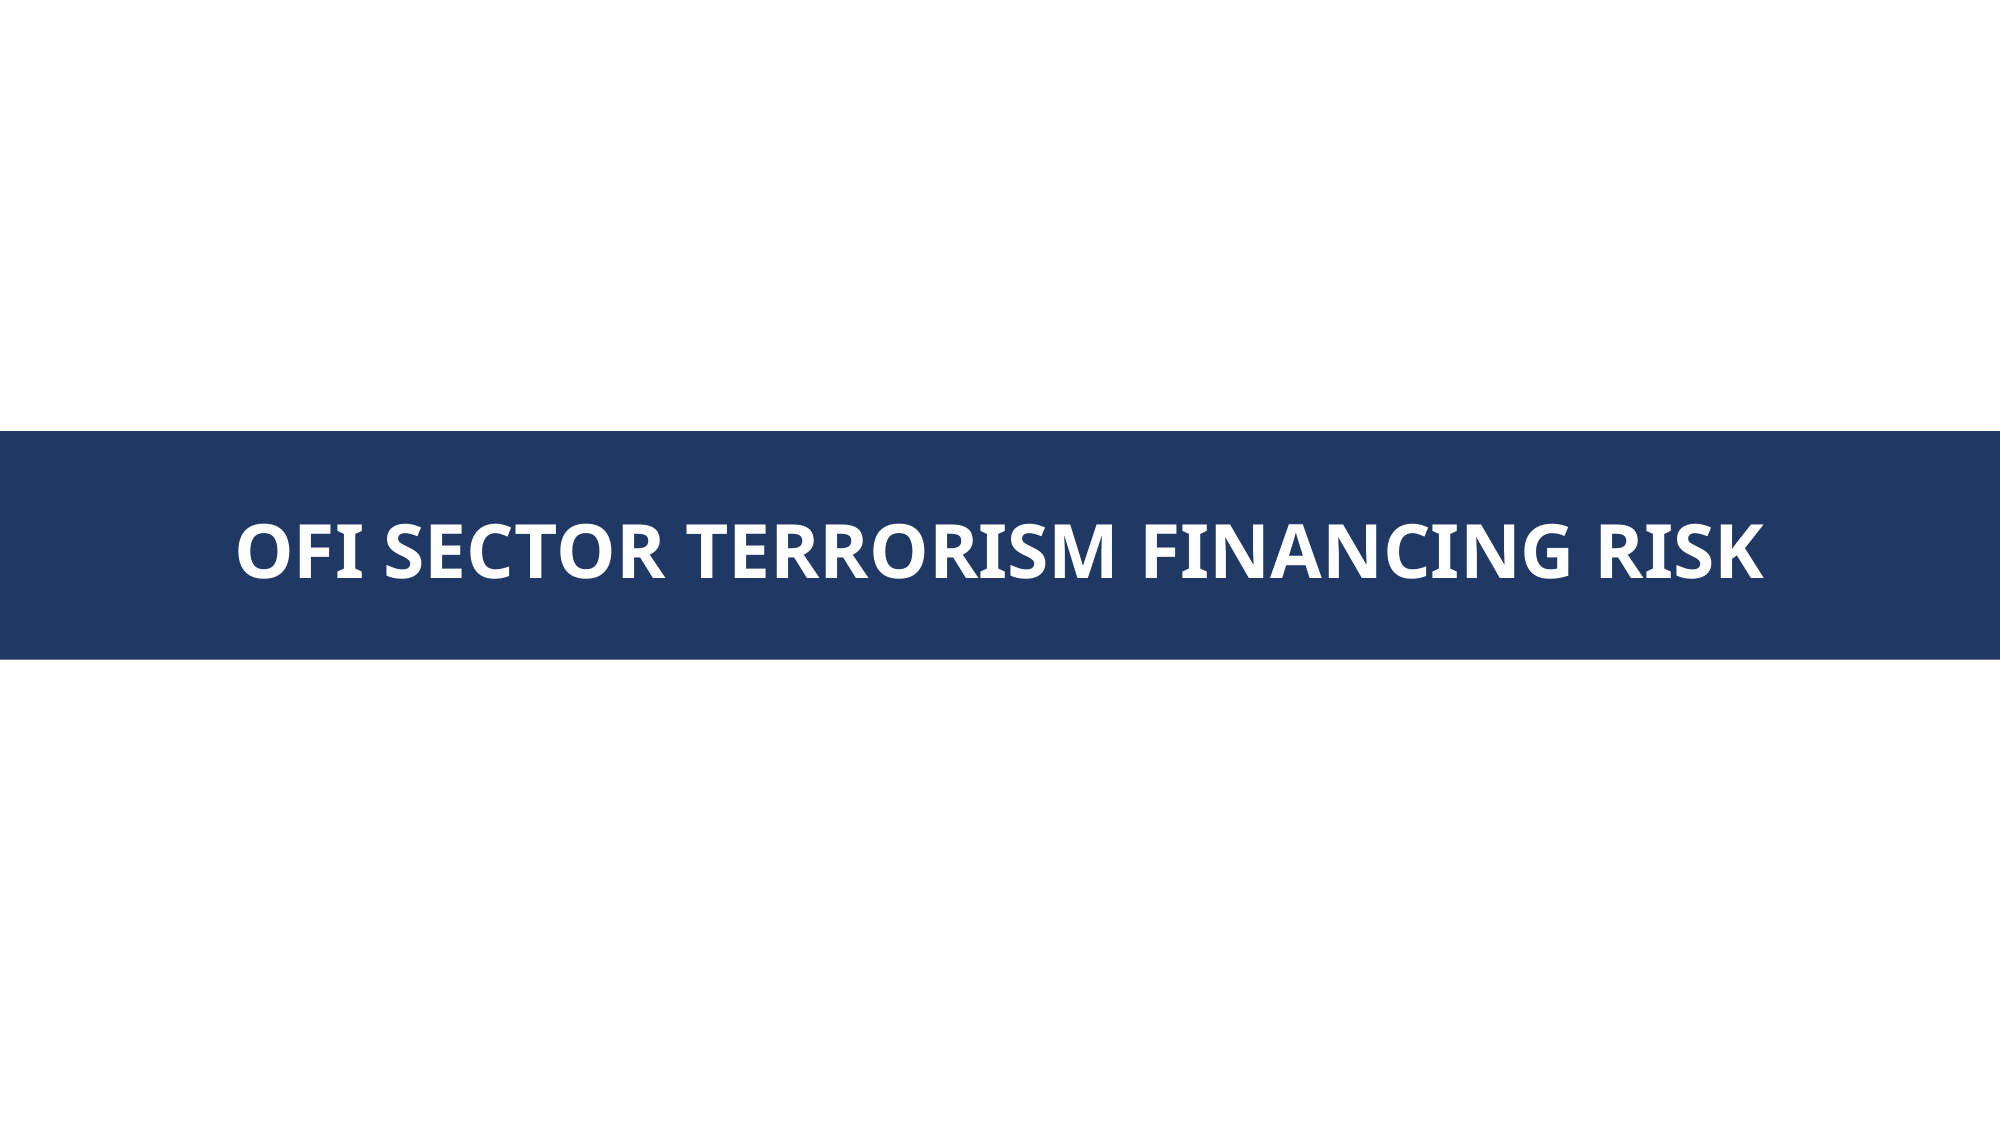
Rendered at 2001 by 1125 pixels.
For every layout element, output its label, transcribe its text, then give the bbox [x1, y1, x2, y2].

title OFI SECTOR TERRORISM FINANCING RISK [0, 431, 2000, 660]
